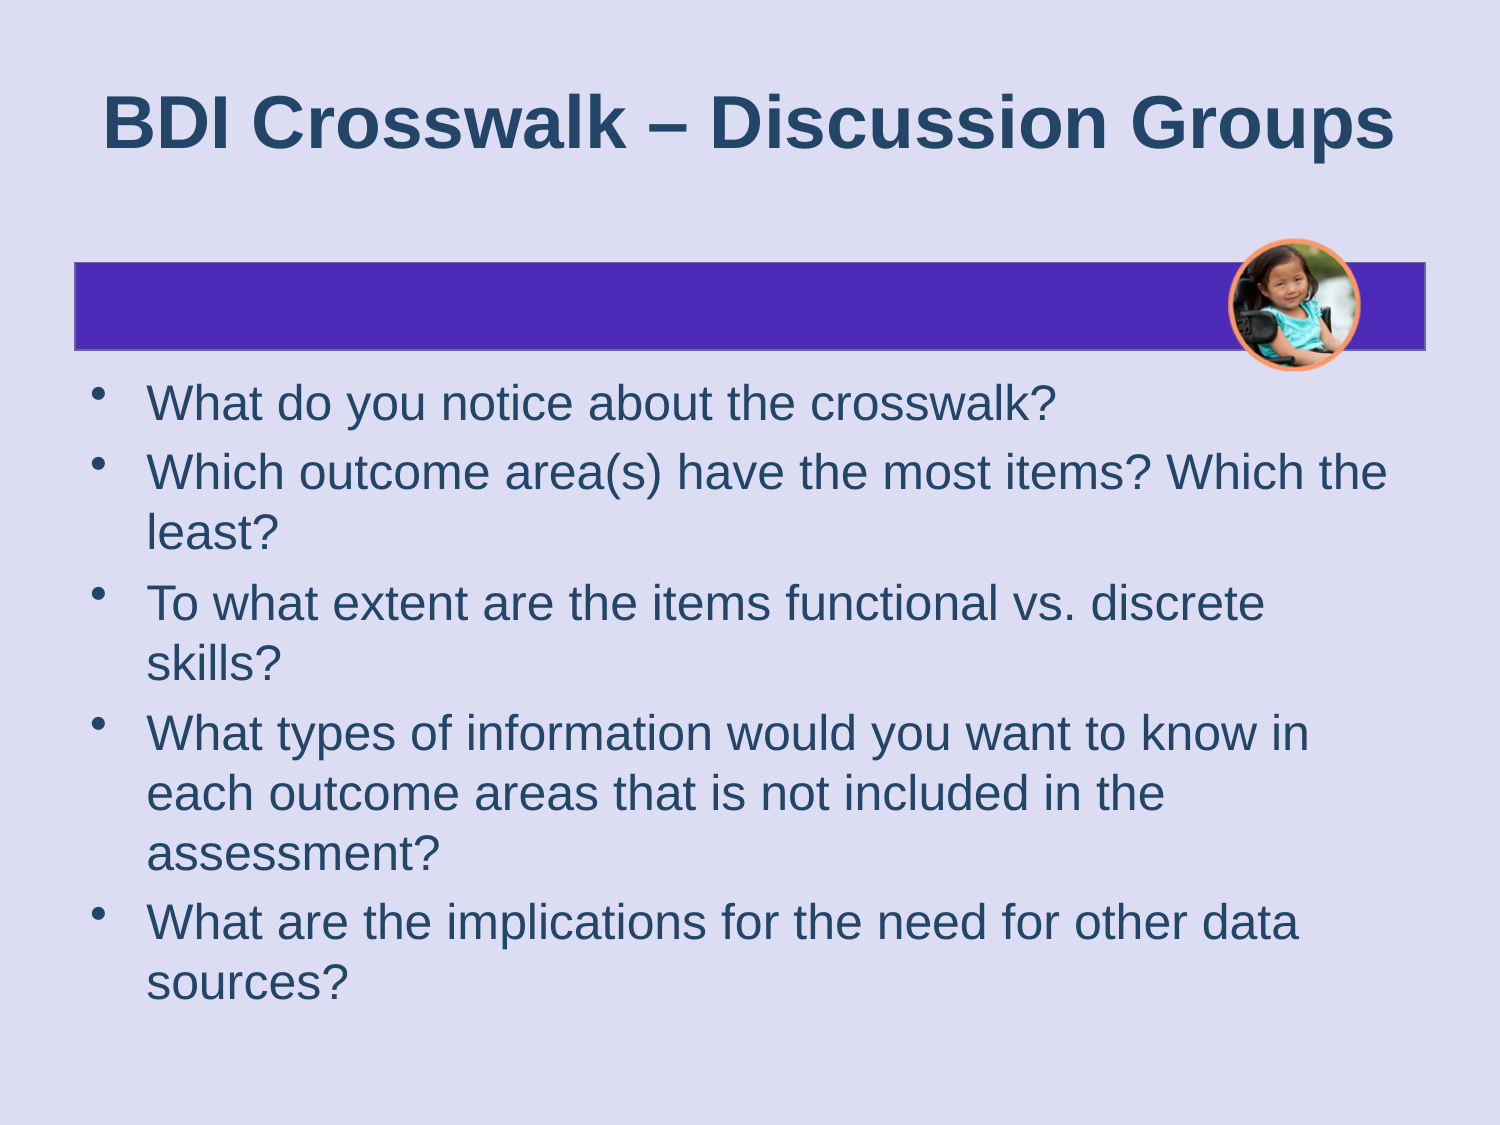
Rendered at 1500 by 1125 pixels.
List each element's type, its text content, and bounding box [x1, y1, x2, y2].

title BDI Crosswalk – Discussion Groups [49, 24, 1451, 213]
list What do you notice about the crosswalk? Which outcome area(s) have the most items? Which the least? To what extent are the items functional vs. discrete skills? What types of information would you want to know in each outcome areas that is not included in the assessment? What are the implications for the need for other data sources? [74, 362, 1426, 993]
picture [1225, 236, 1363, 362]
